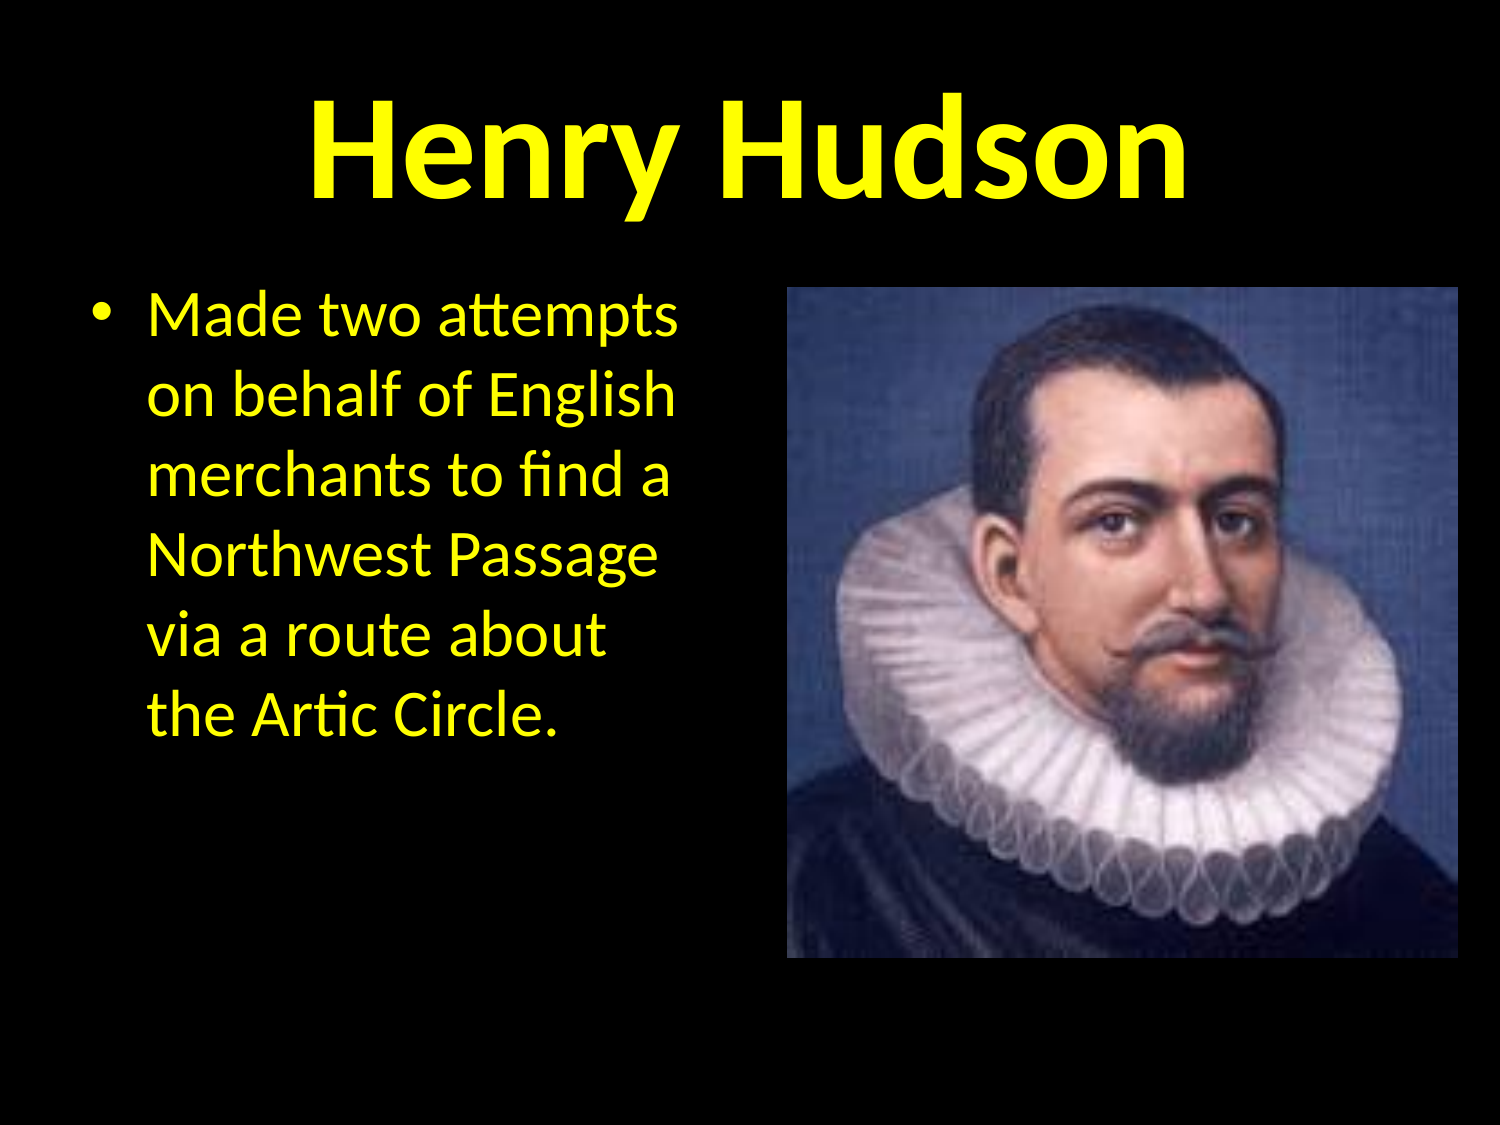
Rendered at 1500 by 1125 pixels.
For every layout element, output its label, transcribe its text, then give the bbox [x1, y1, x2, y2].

picture [787, 287, 1459, 959]
list Made two attempts on behalf of English merchants to find a Northwest Passage via a route about the Artic Circle. [75, 262, 725, 1005]
title Henry Hudson [75, 45, 1425, 233]
